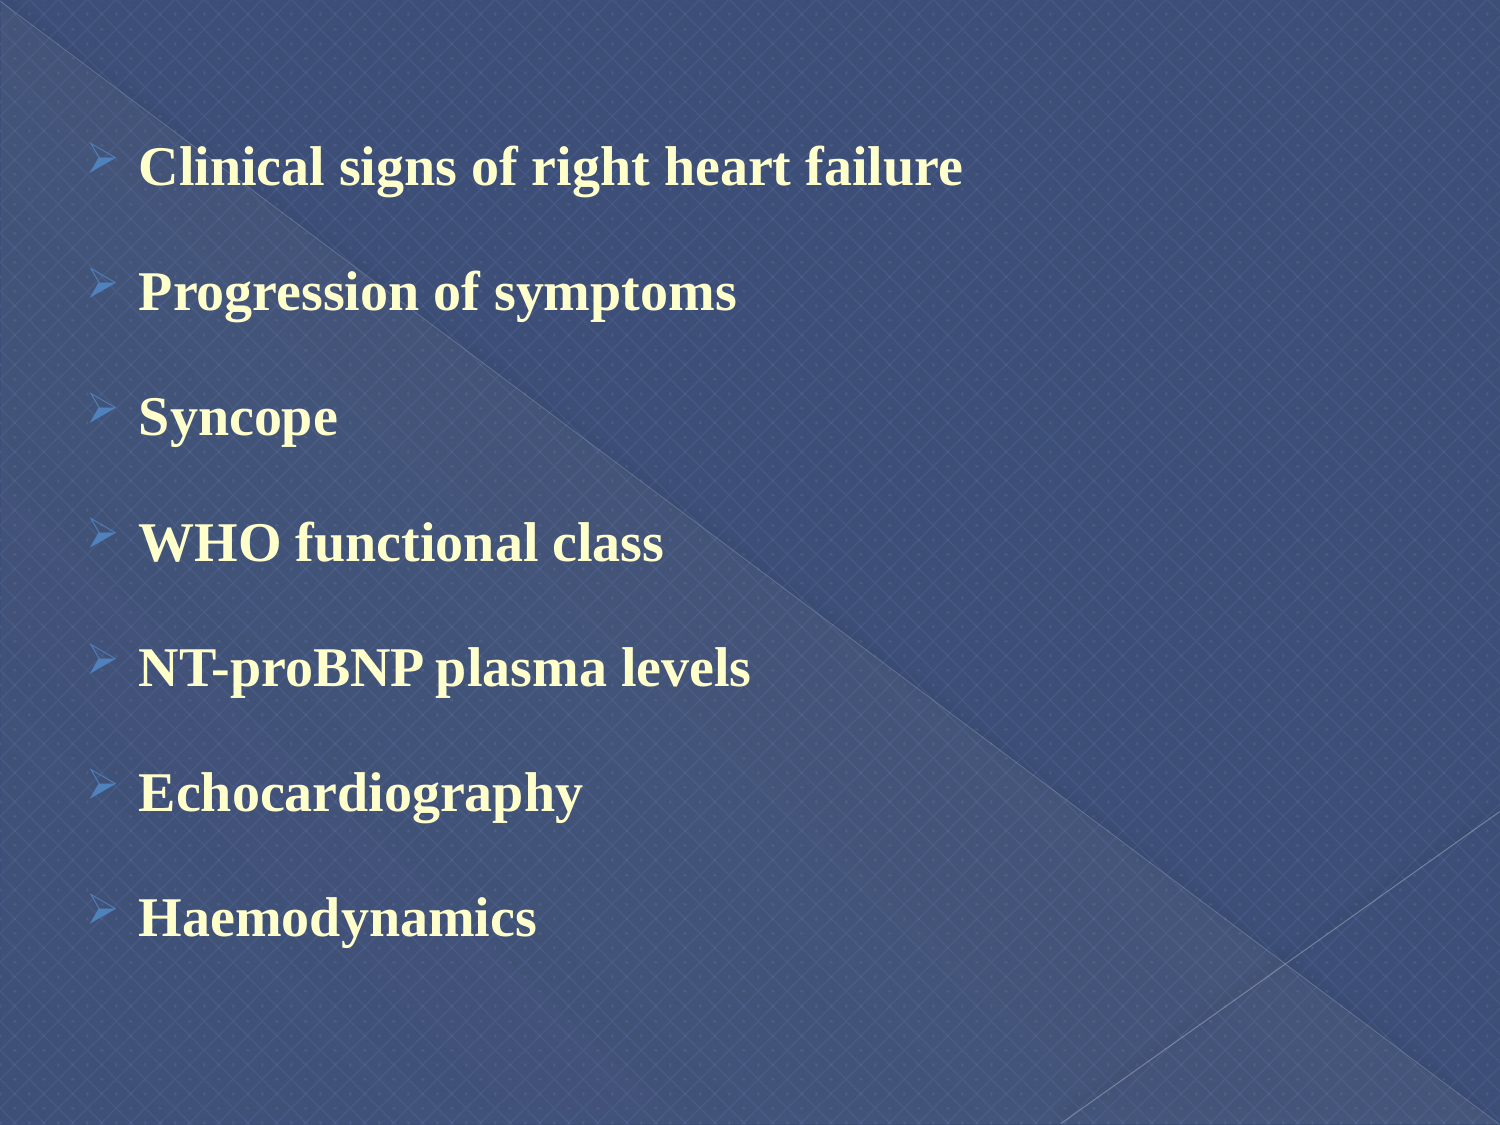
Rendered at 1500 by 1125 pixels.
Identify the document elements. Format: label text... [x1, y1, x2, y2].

list Clinical signs of right heart failure Progression of symptoms Syncope WHO functional class NT-proBNP plasma levels Echocardiography Haemodynamics [62, 75, 1413, 988]
